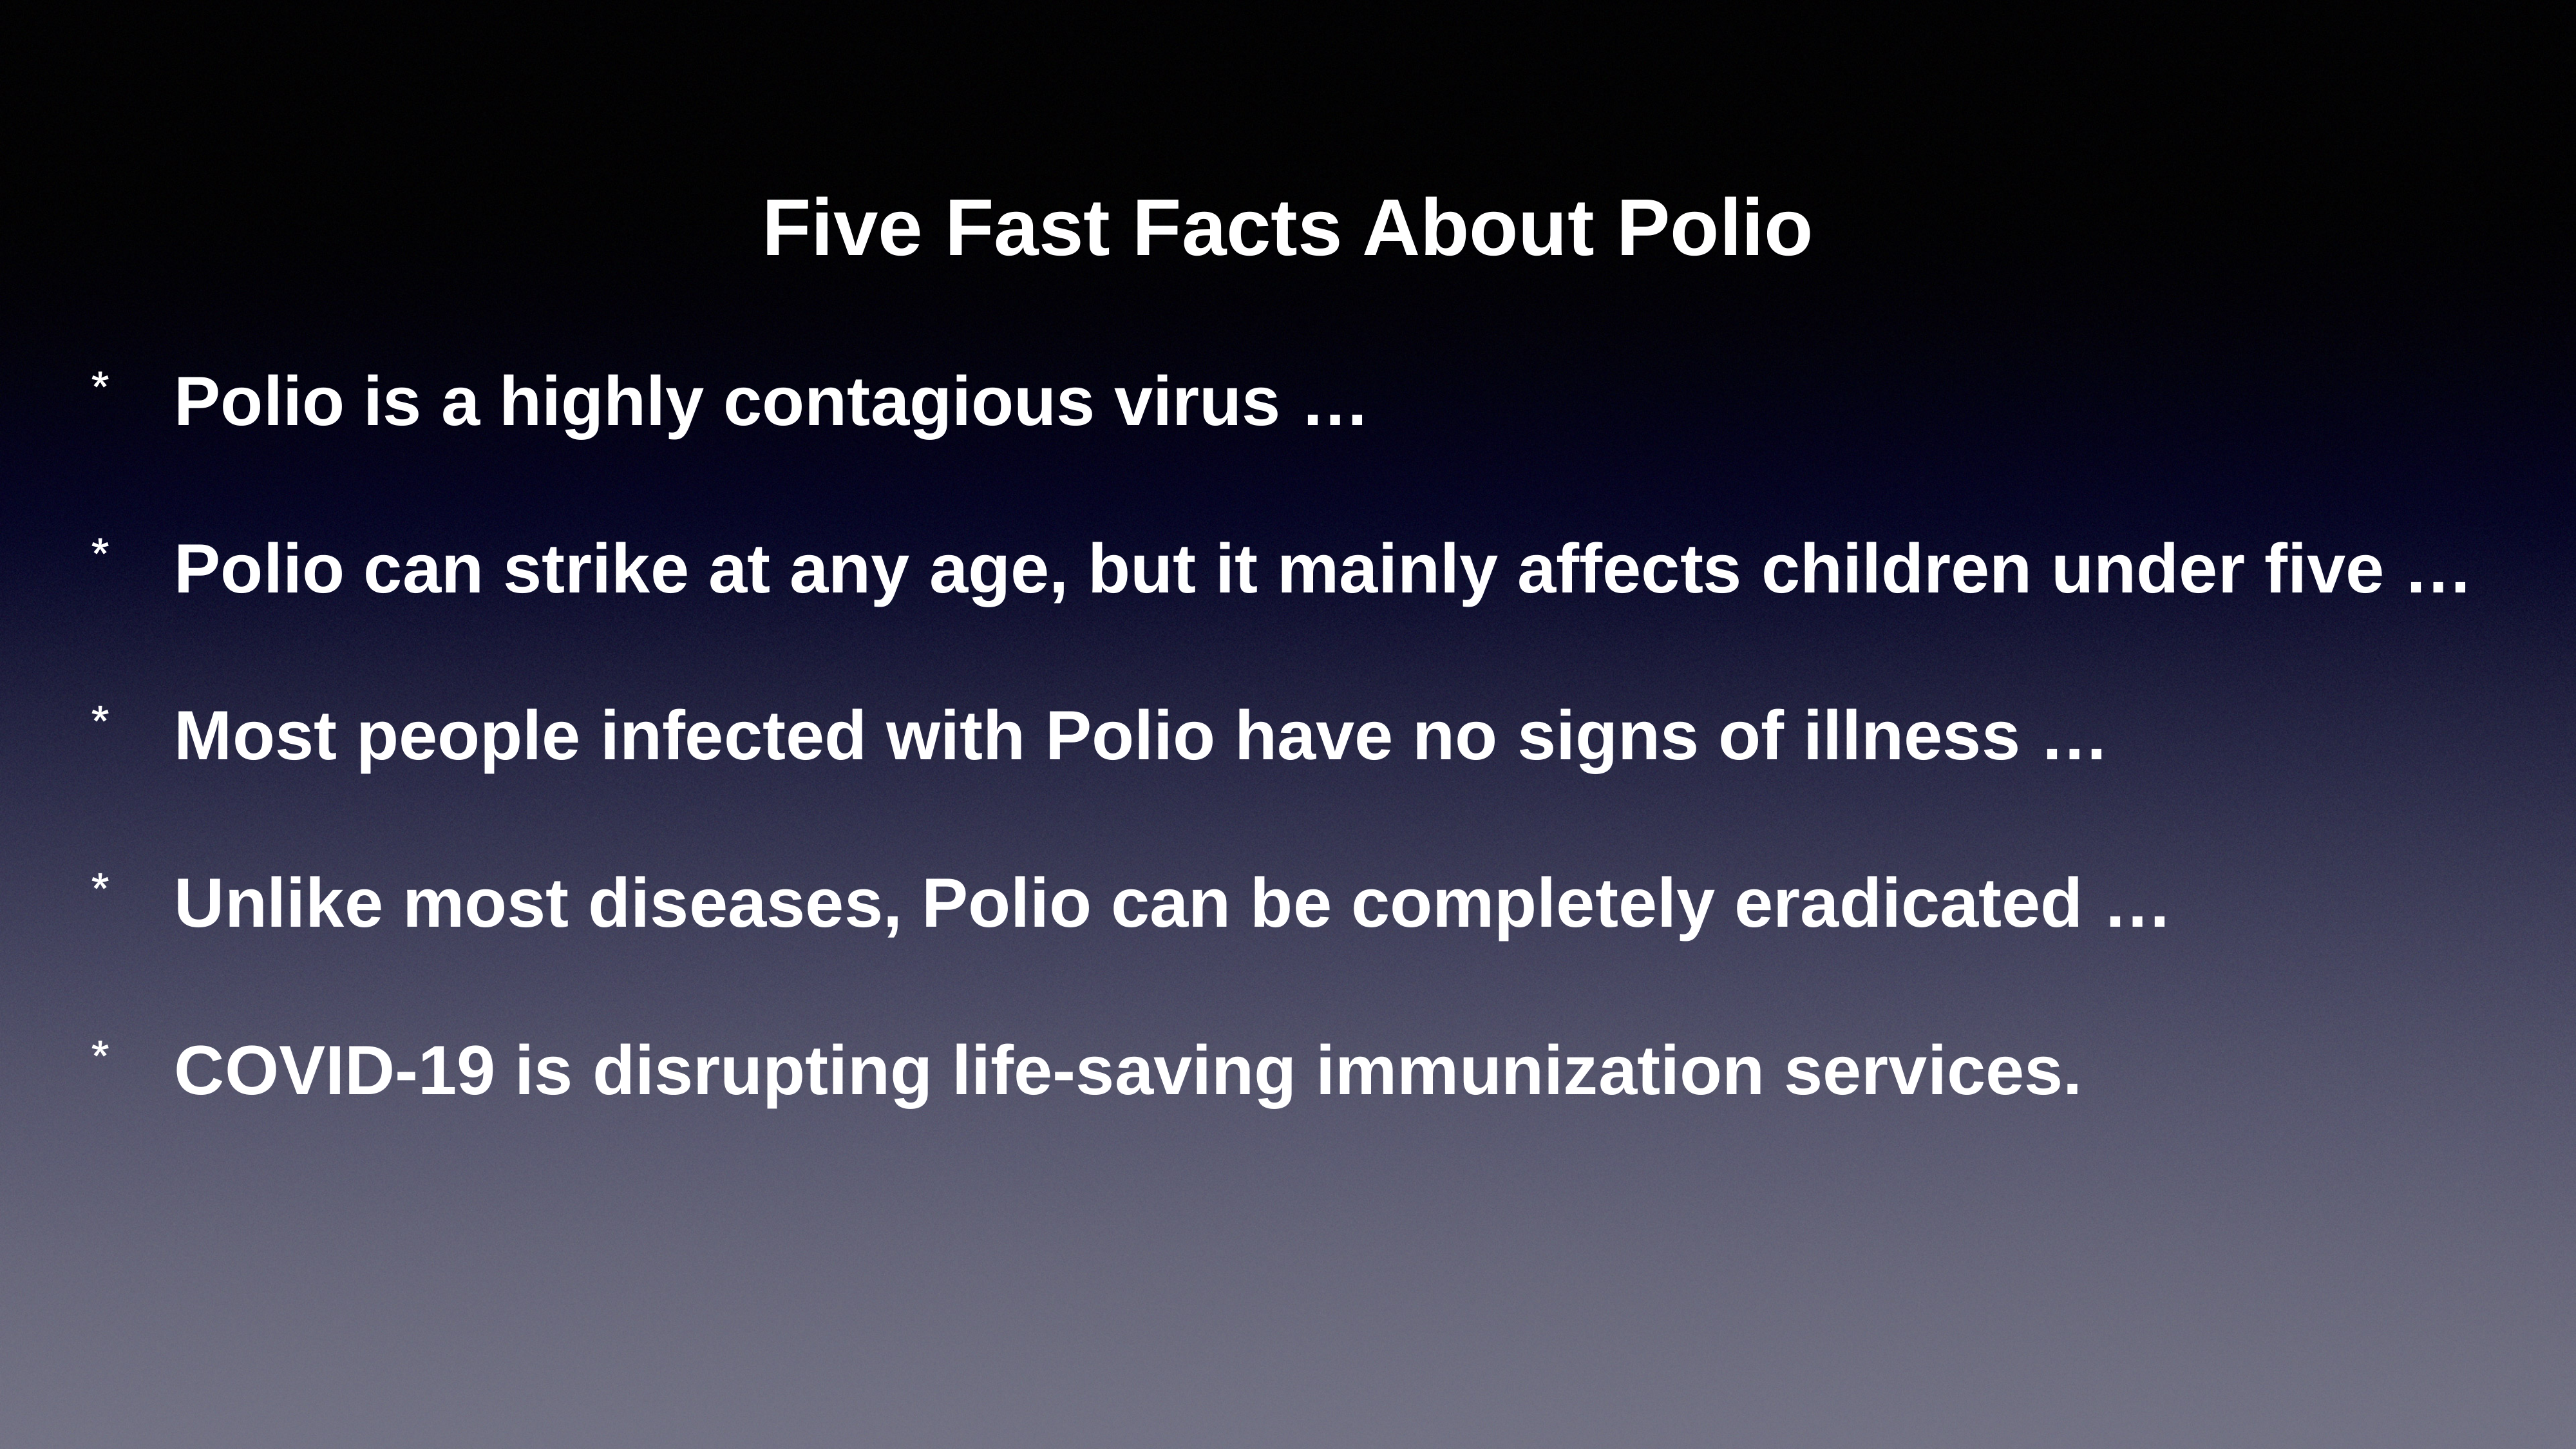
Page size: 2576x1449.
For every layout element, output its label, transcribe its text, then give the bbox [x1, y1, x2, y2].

picture [0, 0, 2576, 1449]
text_box Five Fast Facts About Polio Polio is a highly contagious virus … Polio can strike at any age, but it mainly affects children under five … Most people infected with Polio have no signs of illness … Unlike most diseases, Polio can be completely eradicated … COVID-19 is disrupting life-saving immunization services. [85, 0, 2491, 1282]
